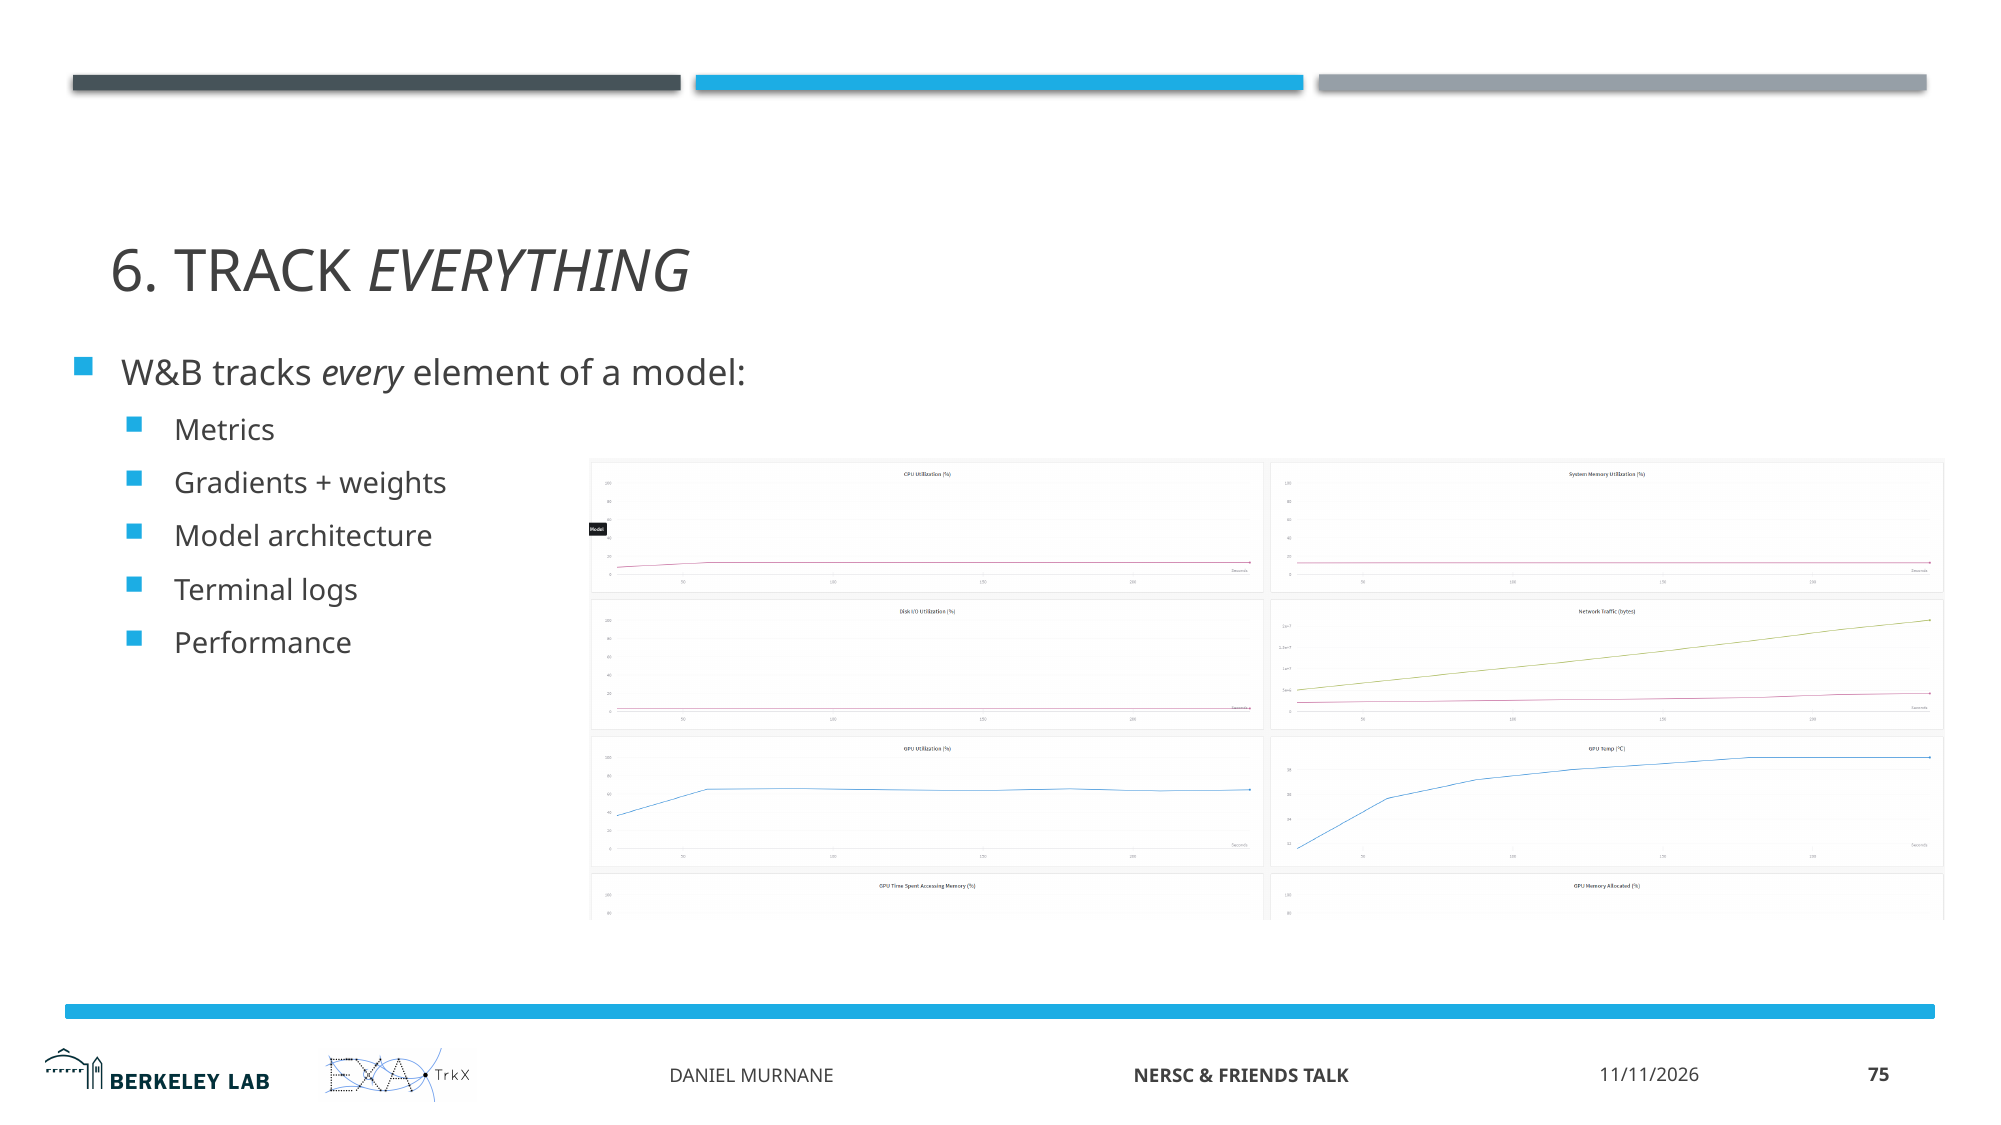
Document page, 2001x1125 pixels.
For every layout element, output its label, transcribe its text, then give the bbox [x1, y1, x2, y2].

picture [588, 458, 1945, 920]
slide_number 75 [1732, 1044, 1905, 1105]
picture [318, 1048, 477, 1102]
footer Daniel Murnane NERSC & Friends Talk [654, 1044, 1372, 1105]
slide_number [1389, 1044, 1715, 1105]
title 6. Track everything [95, 115, 1905, 311]
list W&B tracks every element of a model: Metrics Gradients + weights Model architecture Terminal logs Performance [55, 338, 1866, 935]
picture [45, 1048, 269, 1089]
